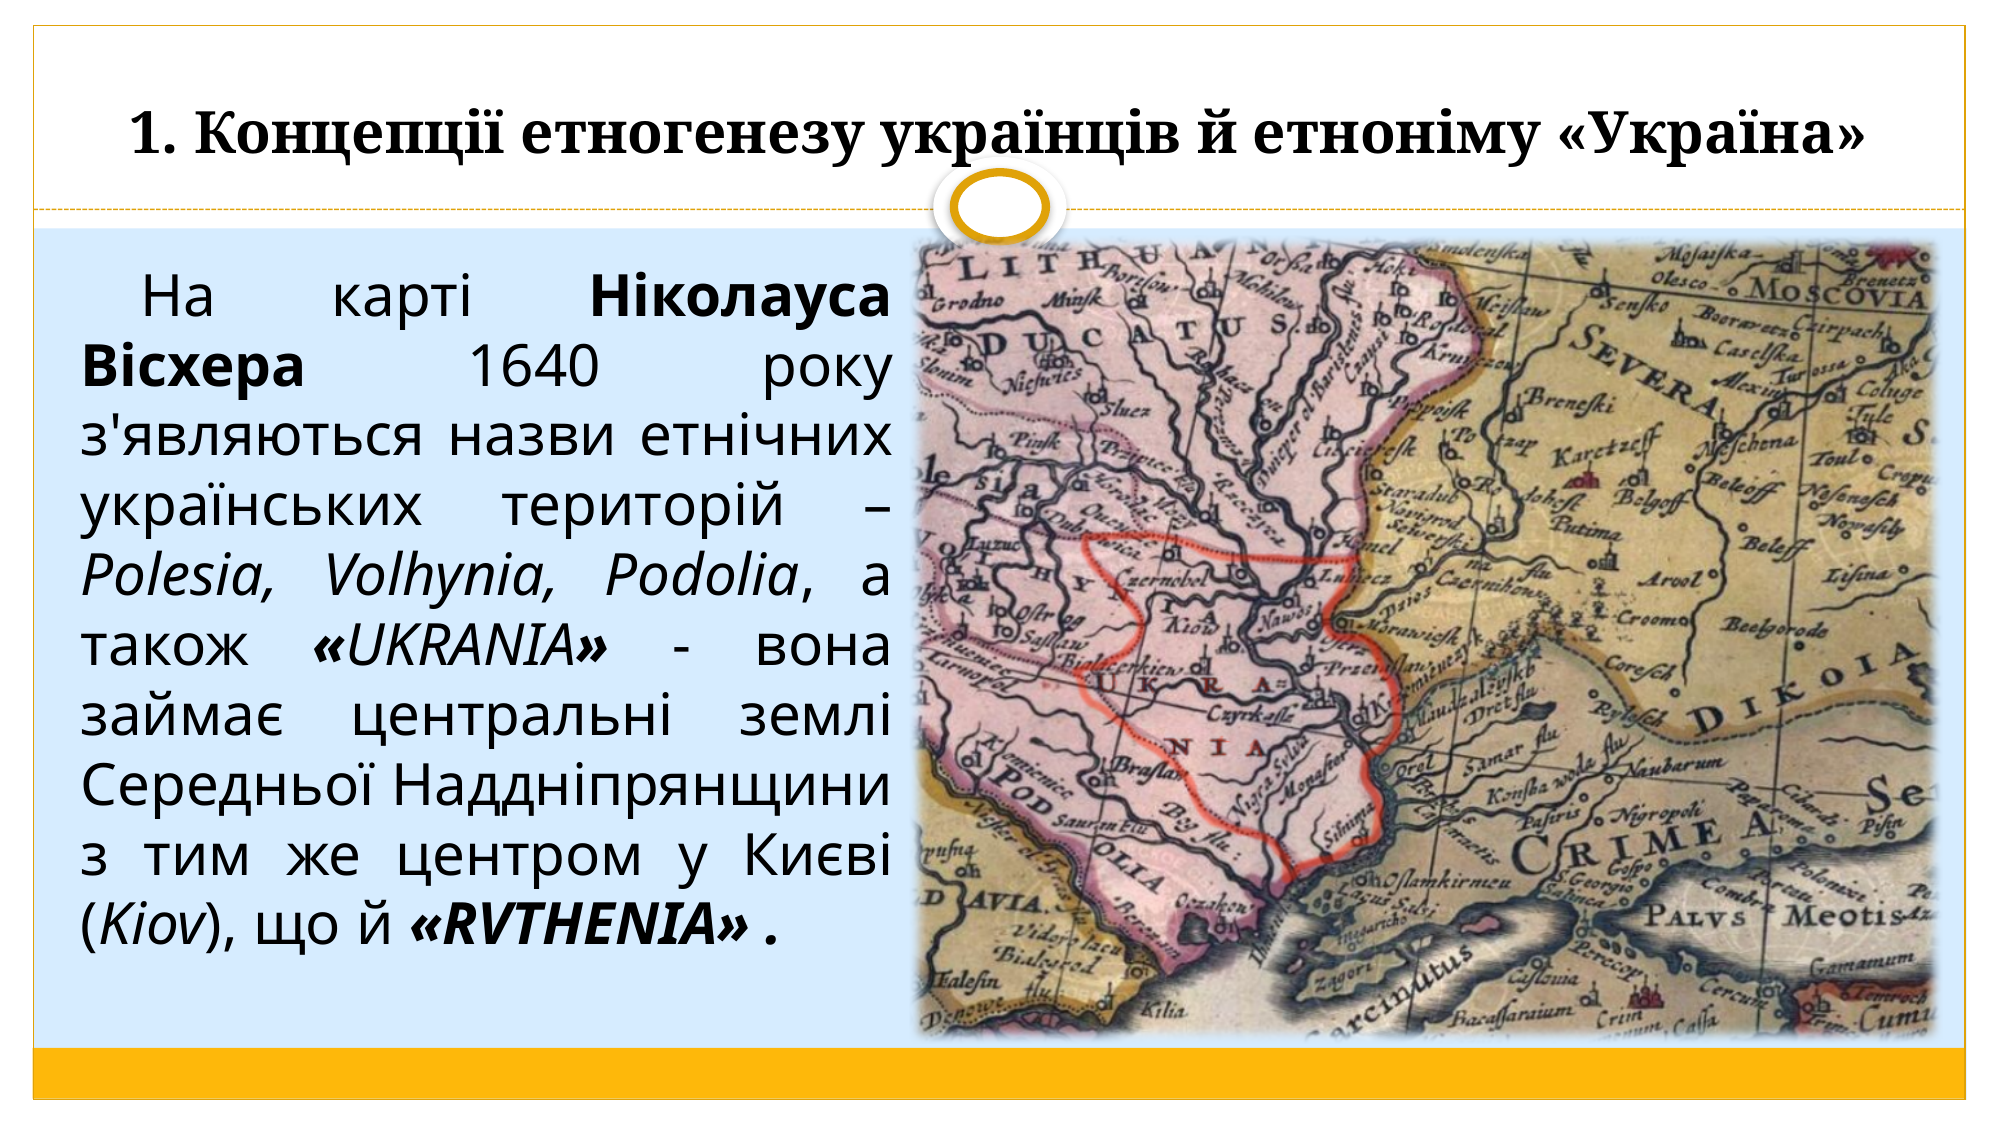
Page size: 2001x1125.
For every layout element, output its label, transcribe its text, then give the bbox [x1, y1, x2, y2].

picture [908, 235, 1943, 1044]
list На карті Ніколауса Вісхера 1640 року з'являються назви етнічних українських територій – Polesia, Volhynia, Podolia, а також «UKRANIA» - вона займає центральні землі Середньої Наддніпрянщини з тим же центром у Києві (Kiov), що й «RVTHENIA» . [66, 250, 901, 1001]
title 1. Концепції етногенезу українців й етноніму «Україна» [66, 37, 1933, 173]
